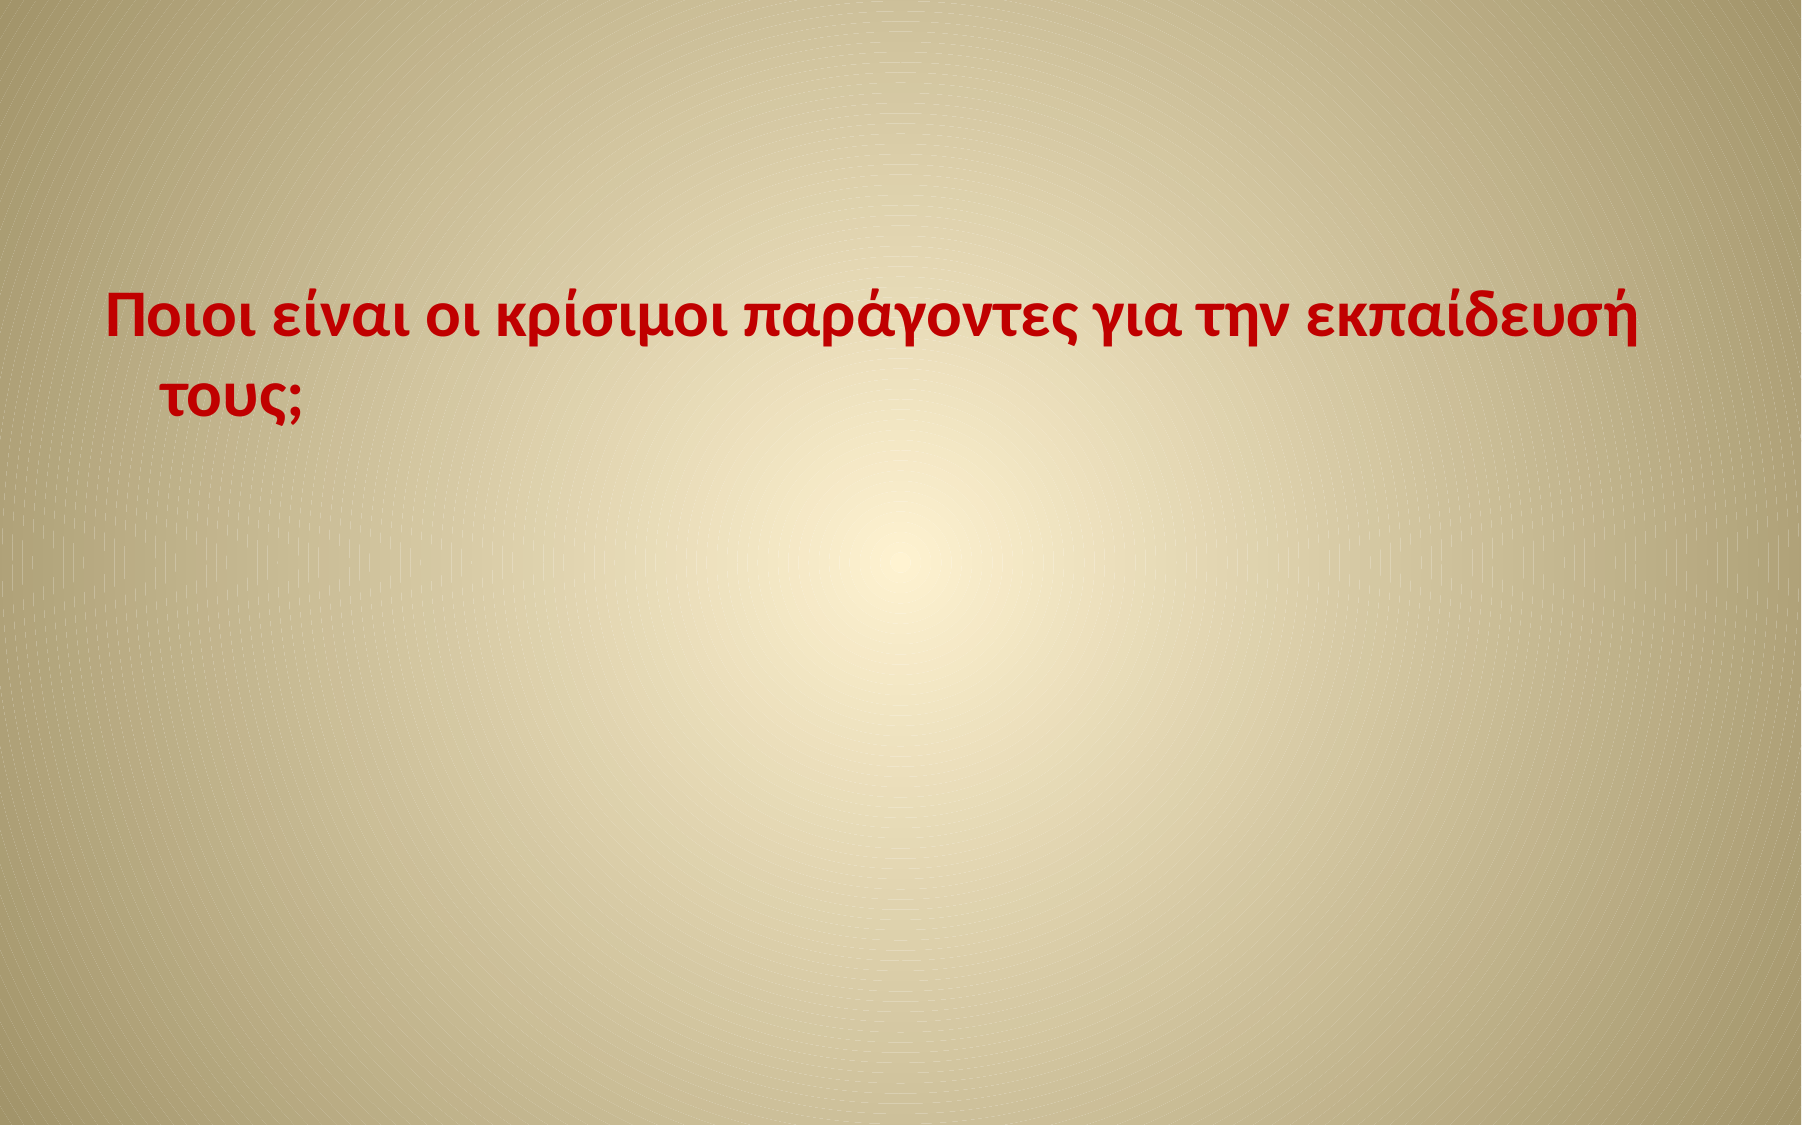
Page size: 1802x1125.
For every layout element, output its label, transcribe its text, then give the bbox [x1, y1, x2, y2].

list Ποιοι είναι οι κρίσιμοι παράγοντες για την εκπαίδευσή τους; [90, 262, 1712, 1005]
